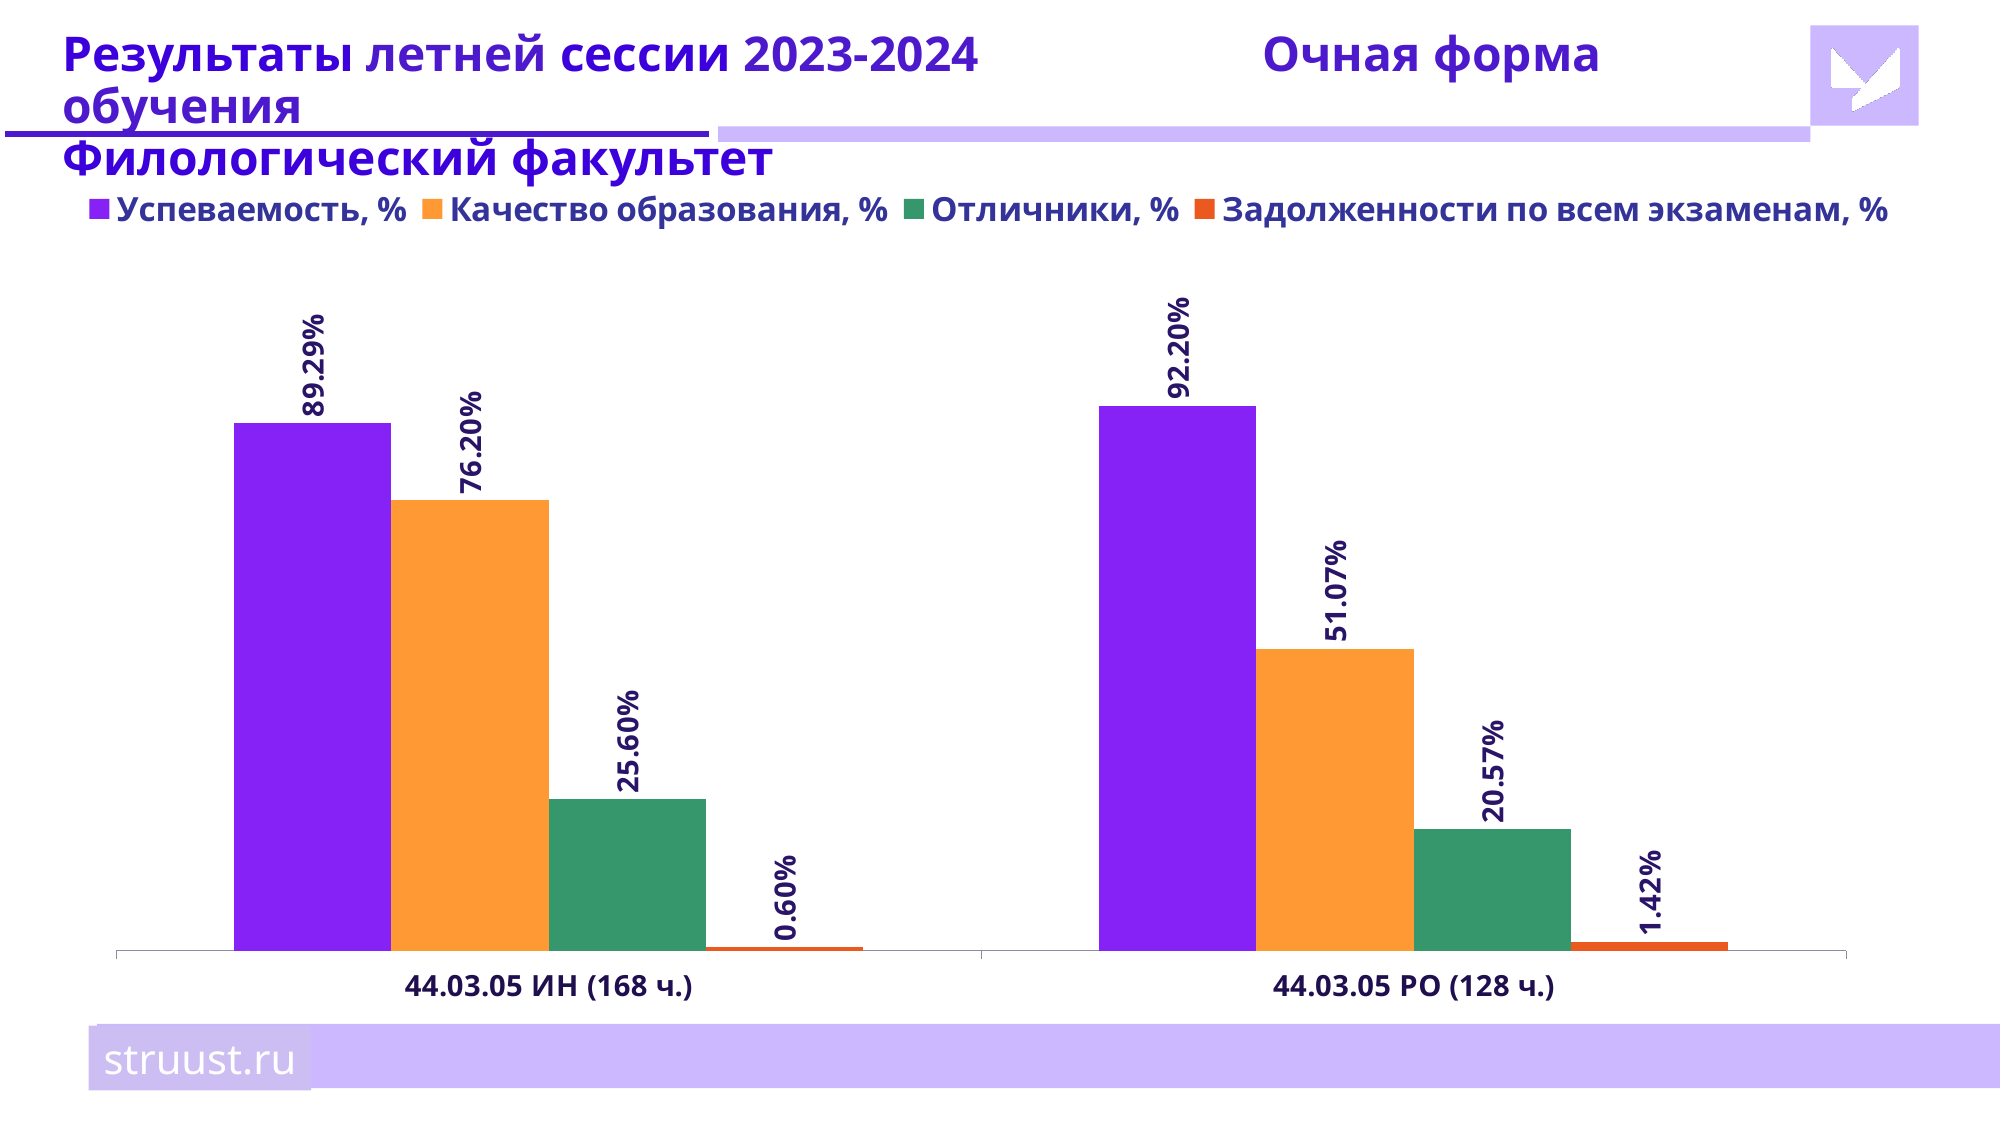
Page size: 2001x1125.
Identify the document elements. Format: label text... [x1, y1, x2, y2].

title Результаты летней сессии 2023-2024 Очная форма обучения Филологический факультет [47, 21, 1811, 91]
picture [1829, 43, 1901, 116]
text_box struust.ru [88, 1026, 312, 1091]
chart [49, 152, 1913, 1026]
